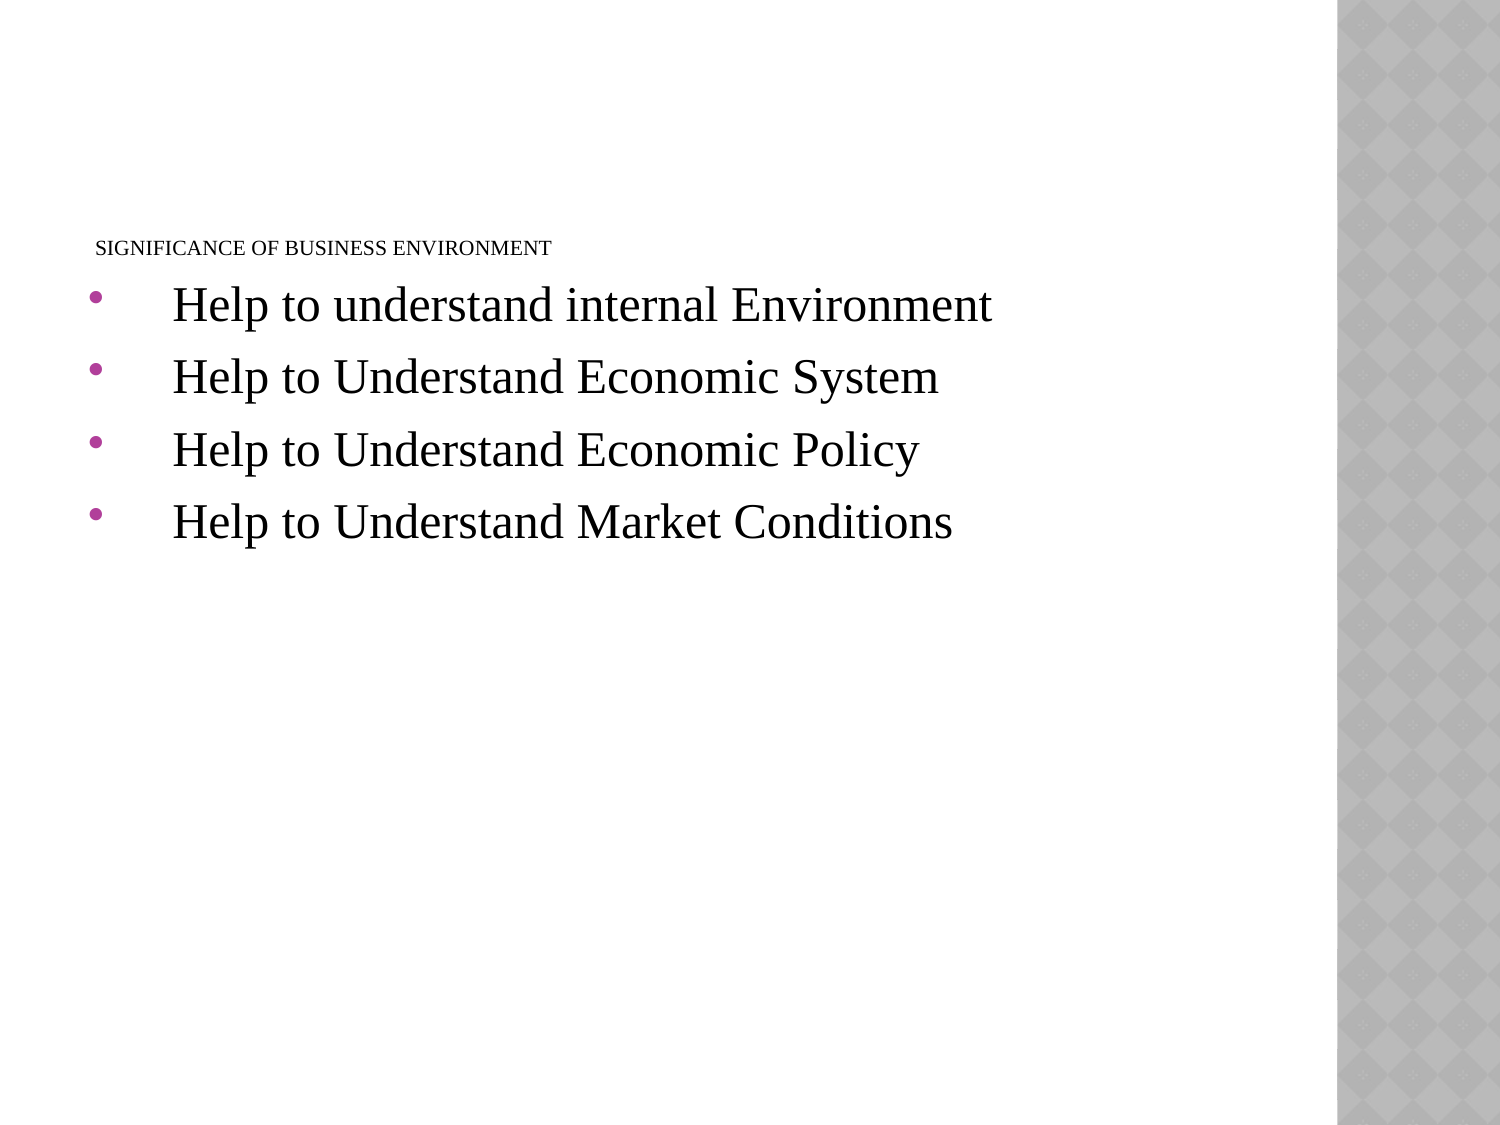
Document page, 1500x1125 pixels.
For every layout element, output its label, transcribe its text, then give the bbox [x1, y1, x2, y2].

title Significance of Business Environment [87, 99, 1275, 288]
list Help to understand internal Environment Help to Understand Economic System Help to Understand Economic Policy Help to Understand Market Conditions [75, 264, 1263, 1059]
